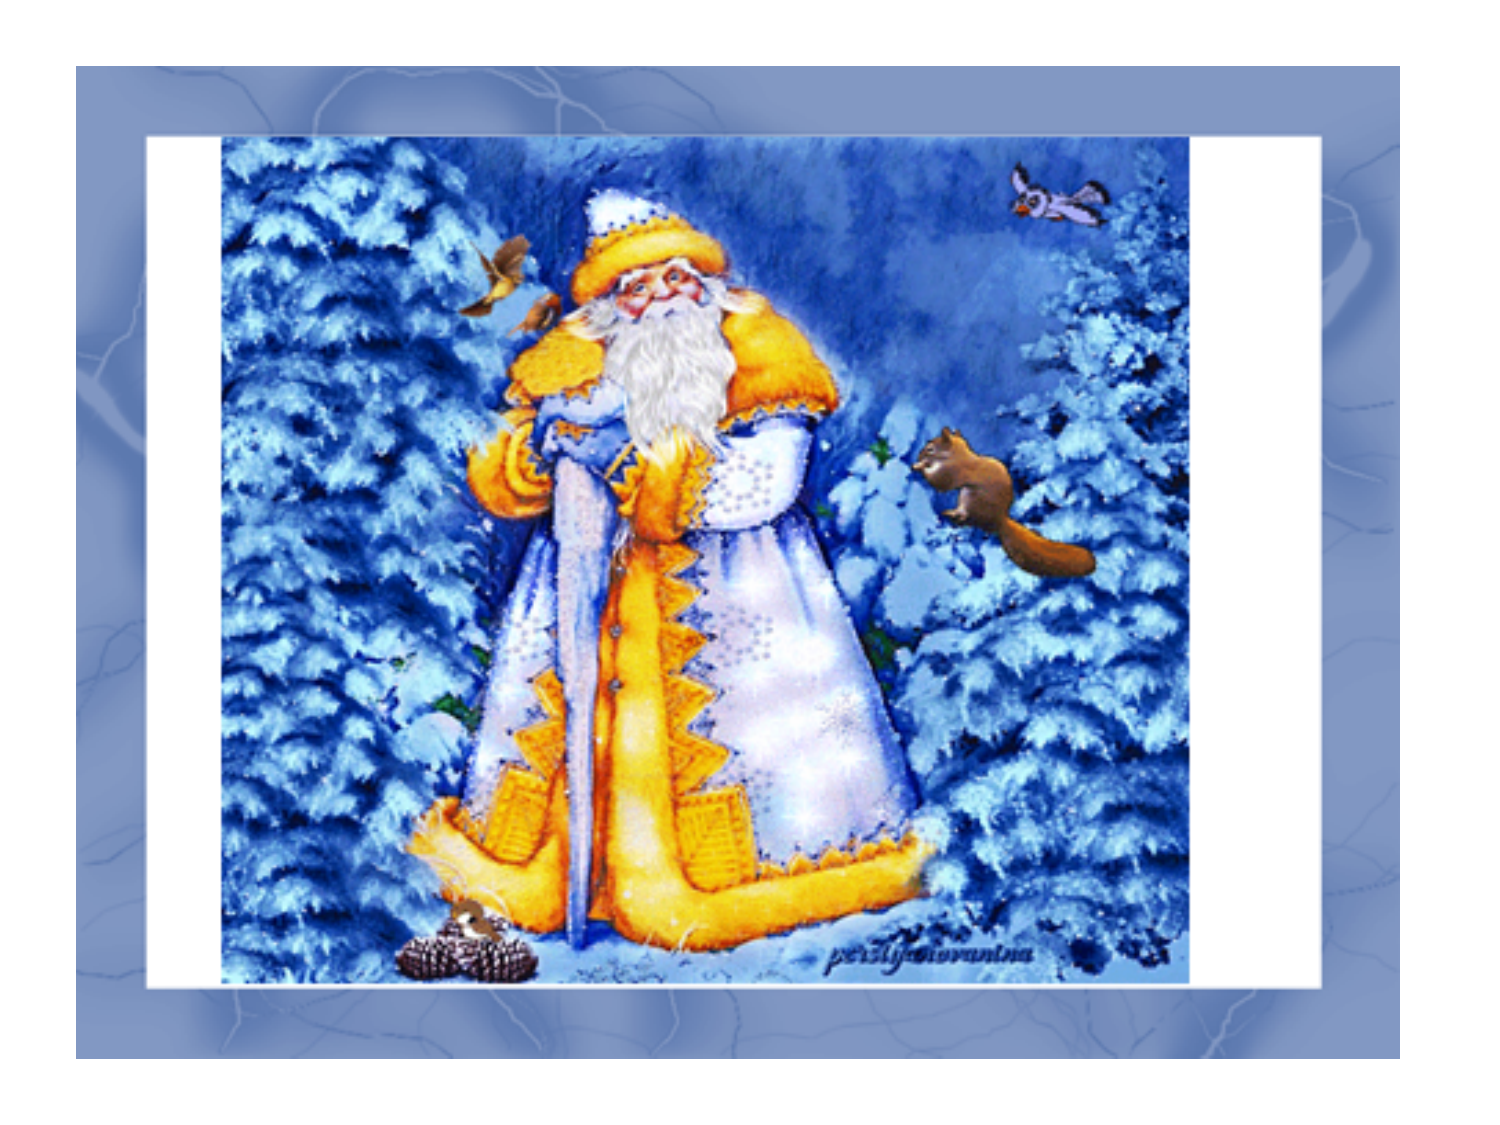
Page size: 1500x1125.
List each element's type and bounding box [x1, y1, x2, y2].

list [76, 66, 1400, 1059]
